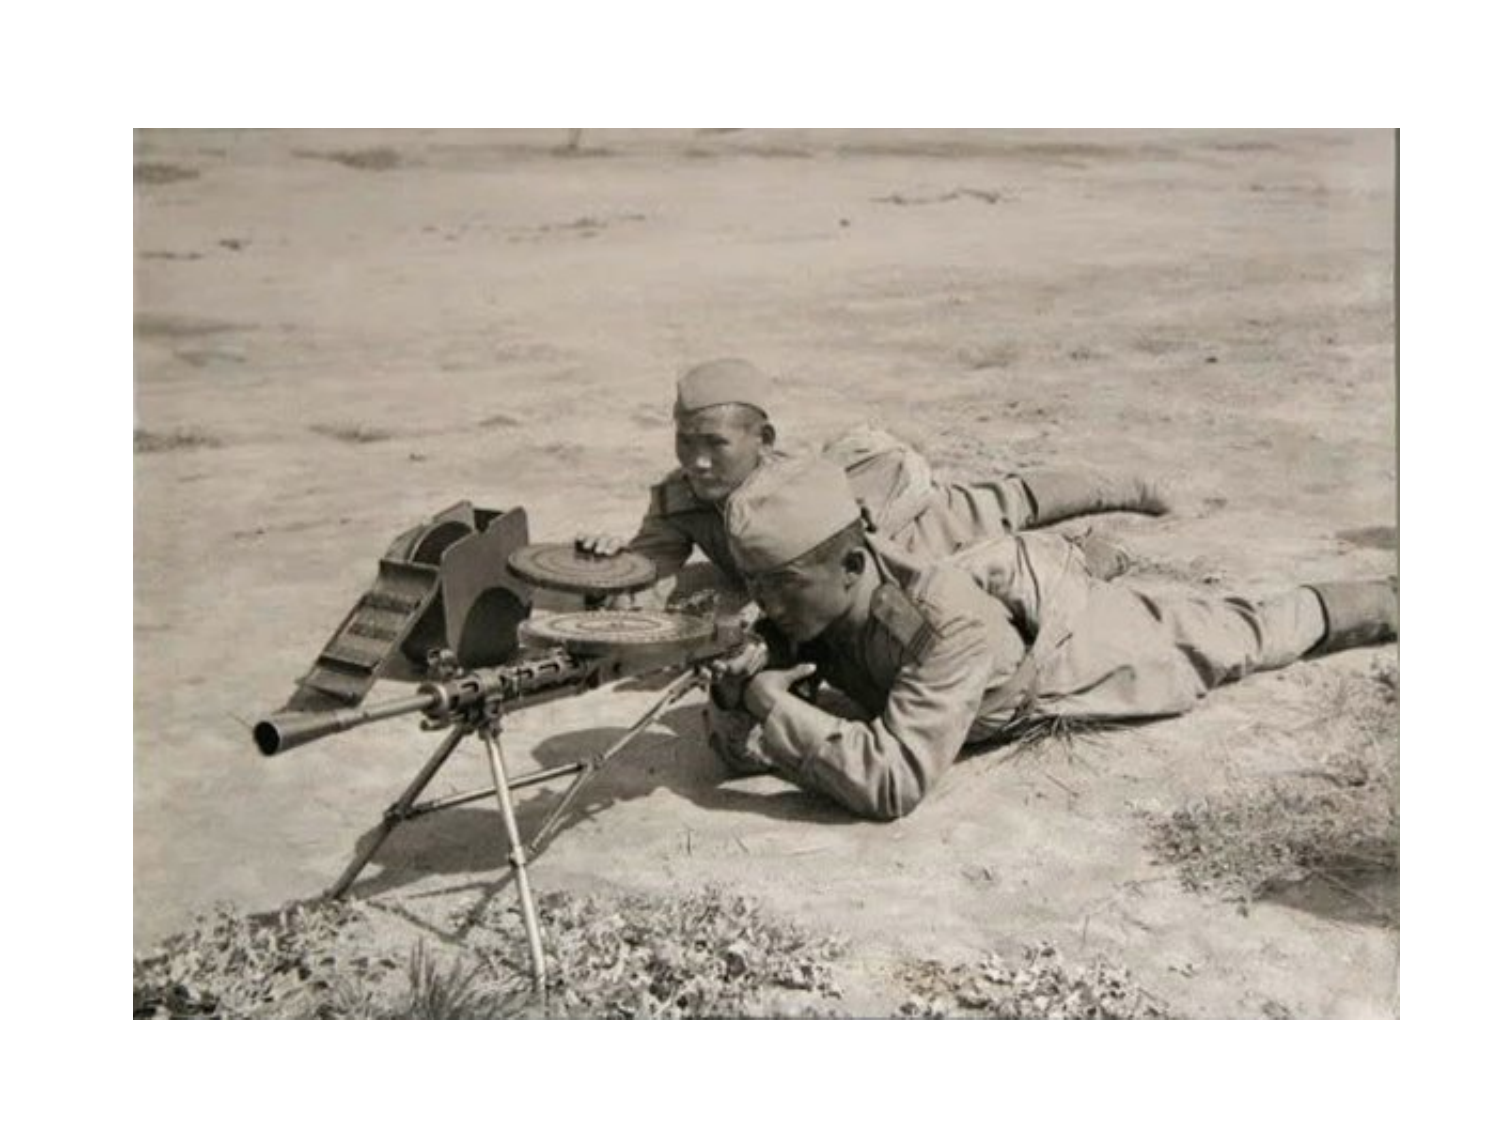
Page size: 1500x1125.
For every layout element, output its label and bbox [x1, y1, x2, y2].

picture [133, 128, 1401, 1020]
